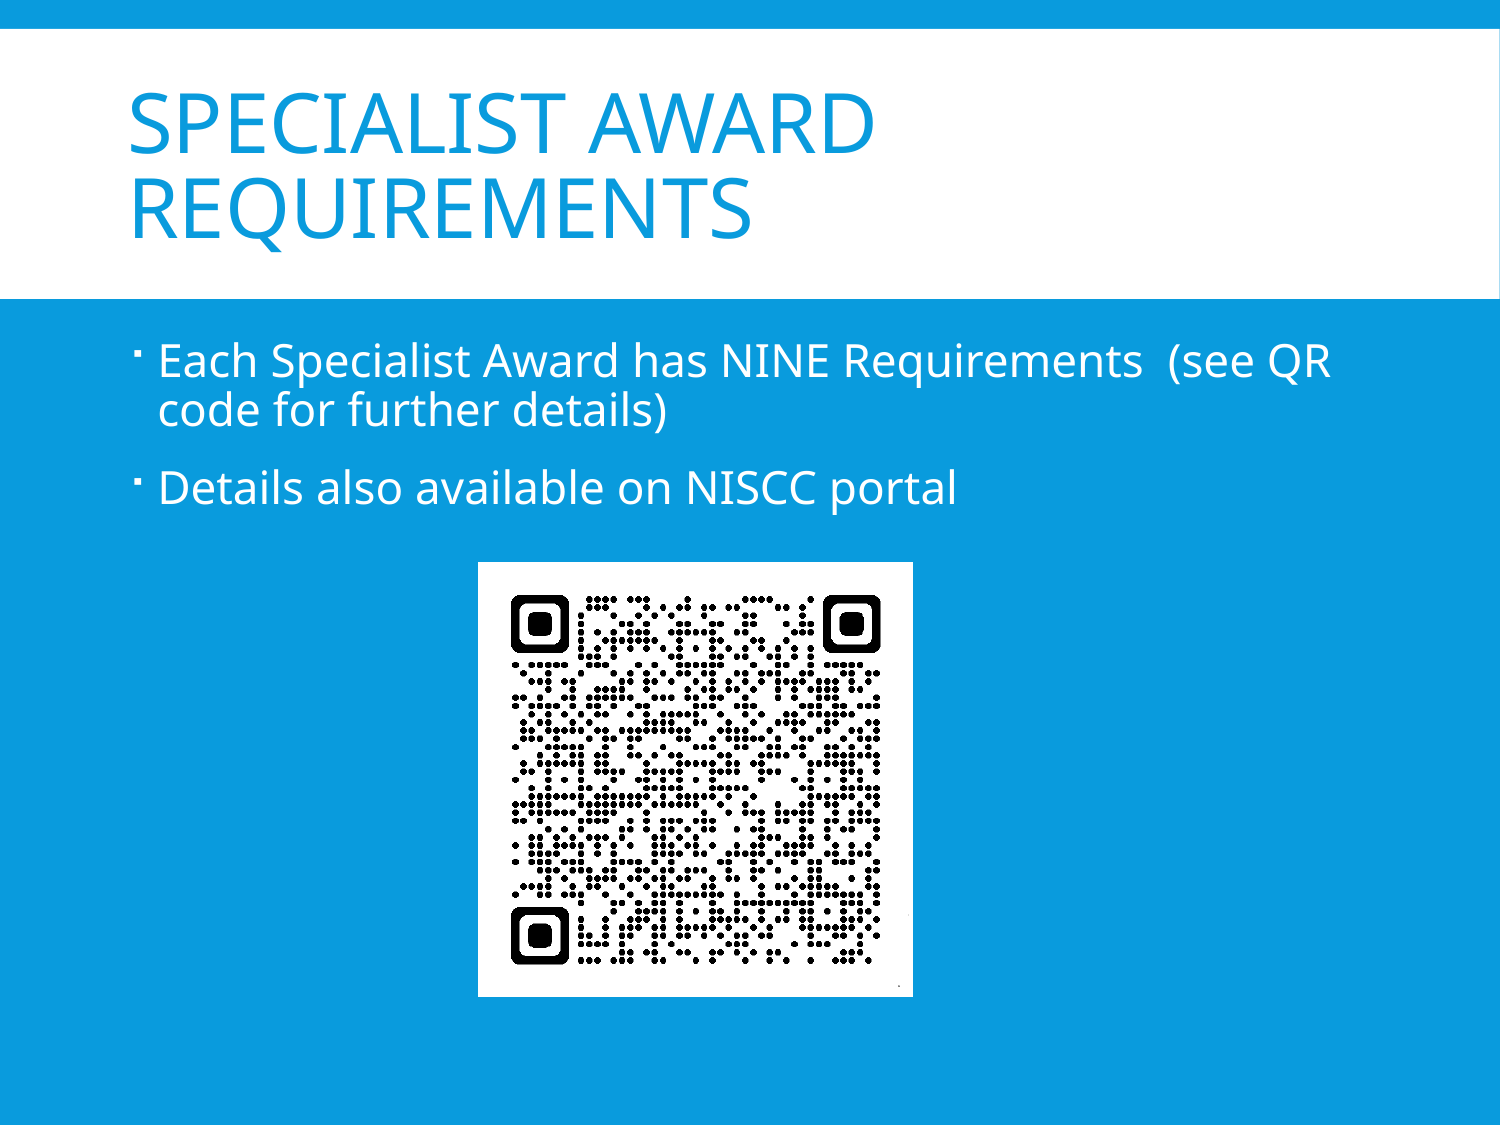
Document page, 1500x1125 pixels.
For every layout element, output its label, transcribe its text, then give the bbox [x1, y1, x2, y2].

list Each Specialist Award has NINE Requirements (see QR code for further details) Details also available on NISCC portal [112, 329, 1388, 1020]
picture [479, 563, 912, 996]
title sPECIALIST AWARD REQUIREMENTS [112, 46, 1388, 295]
